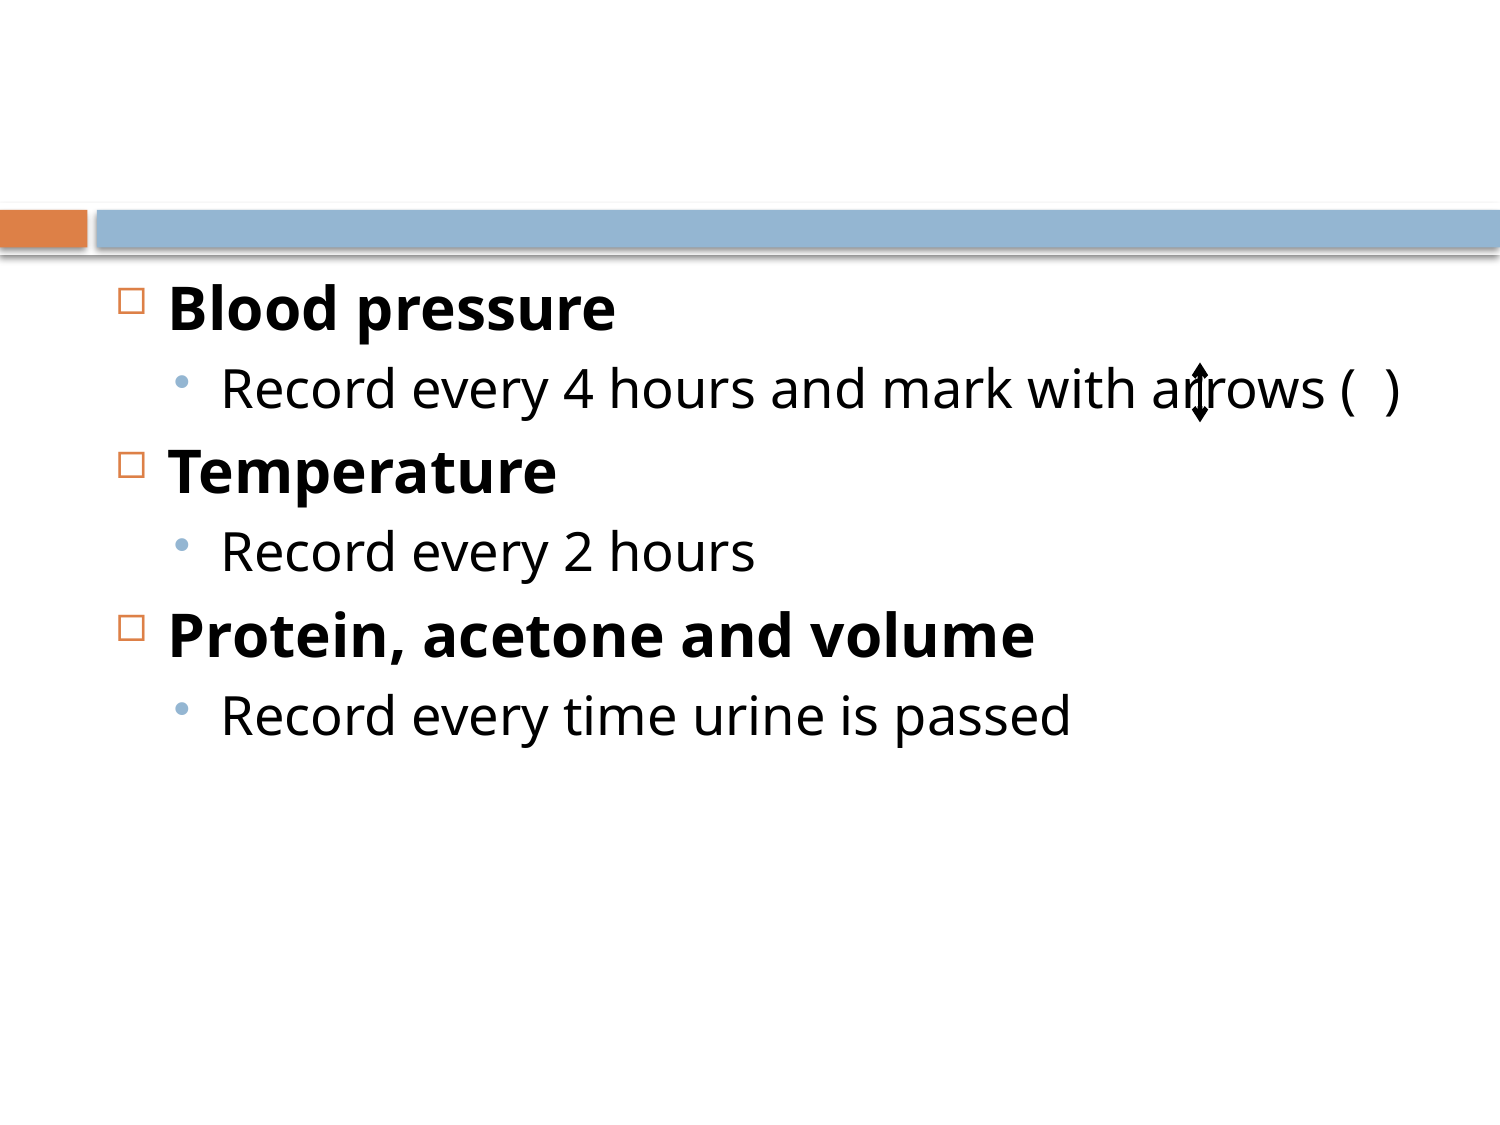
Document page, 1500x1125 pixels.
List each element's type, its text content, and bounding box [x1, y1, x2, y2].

list Blood pressure Record every 4 hours and mark with arrows ( ) Temperature Record every 2 hours Protein, acetone and volume Record every time urine is passed [100, 262, 1438, 1000]
